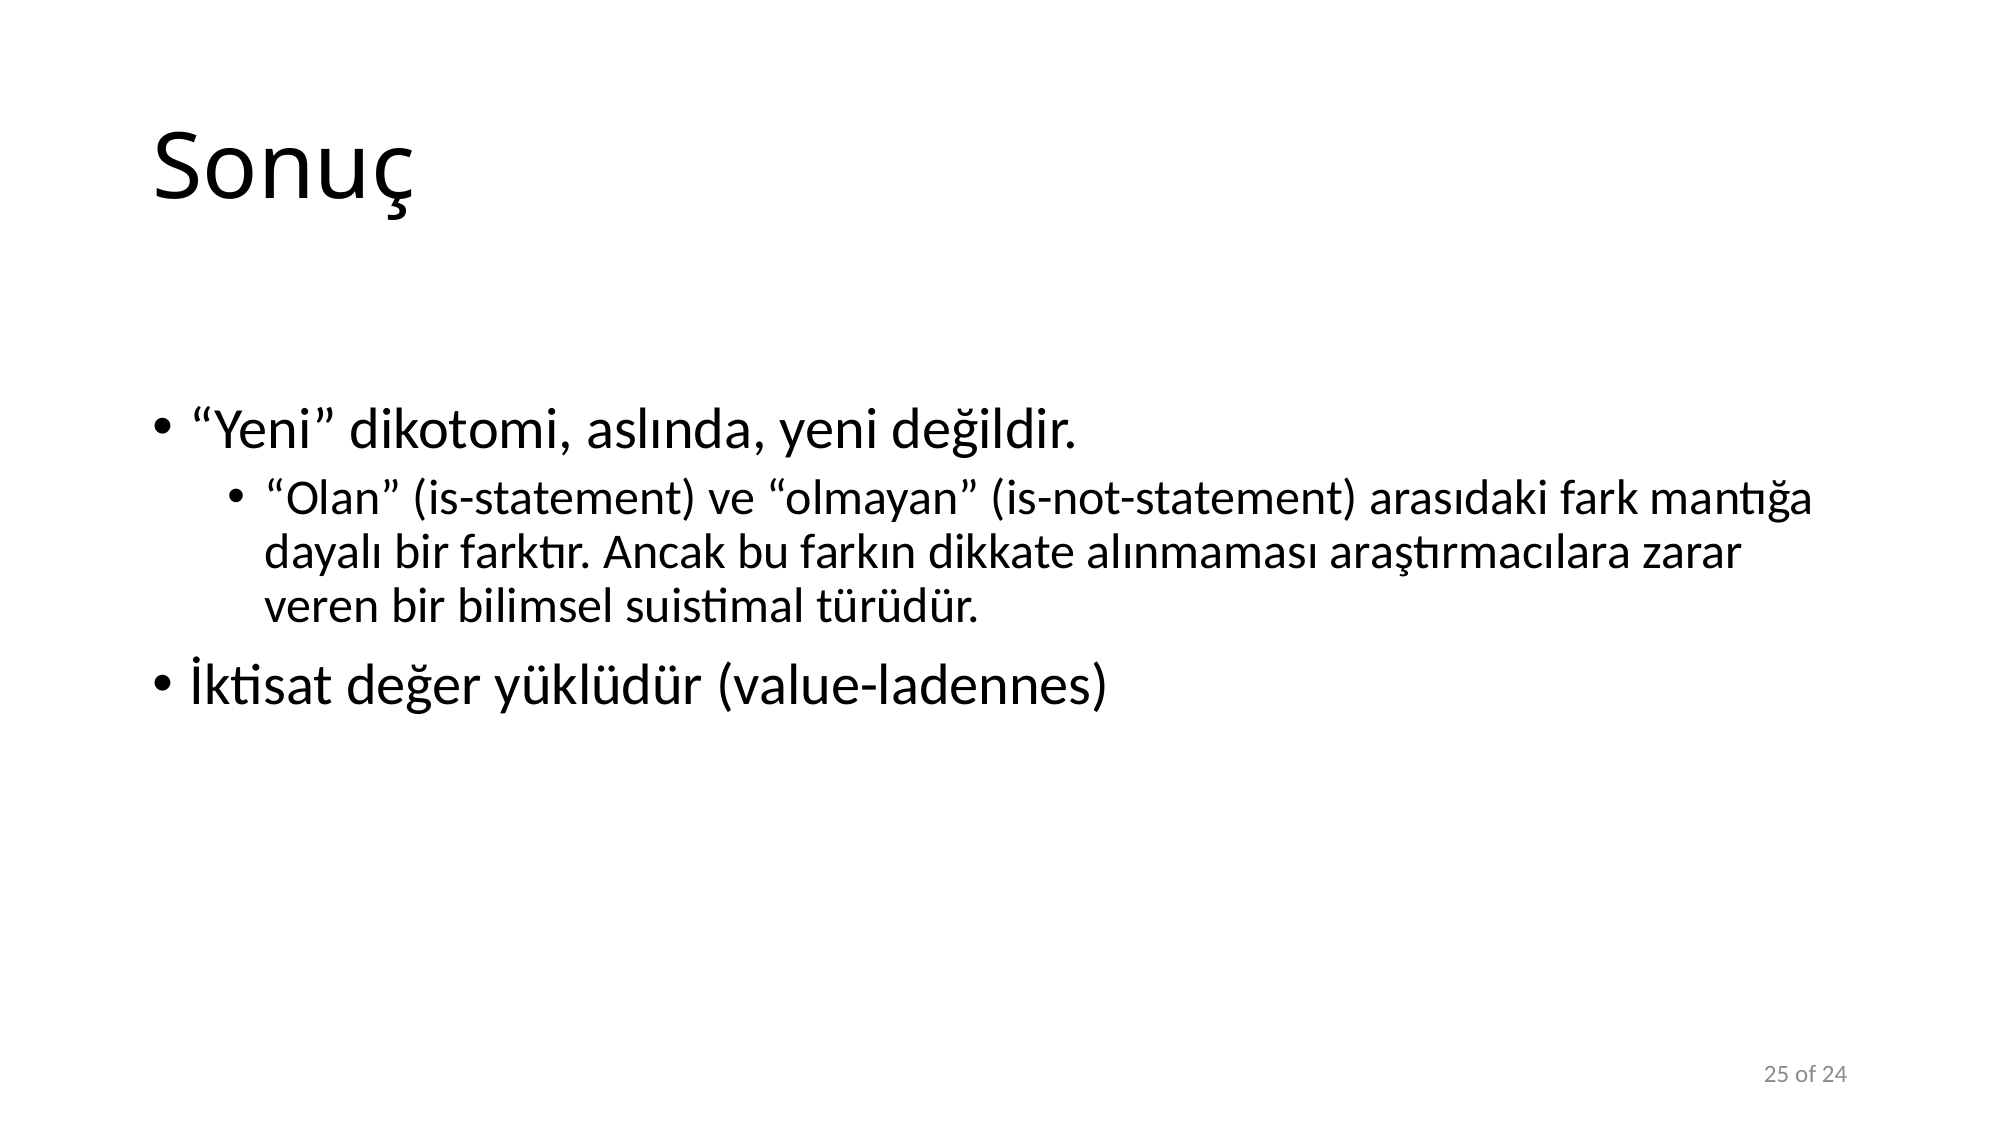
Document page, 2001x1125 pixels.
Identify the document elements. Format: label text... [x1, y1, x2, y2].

list “Yeni” dikotomi, aslında, yeni değildir. “Olan” (is-statement) ve “olmayan” (is-not-statement) arasıdaki fark mantığa dayalı bir farktır. Ancak bu farkın dikkate alınmaması araştırmacılara zarar veren bir bilimsel suistimal türüdür. İktisat değer yüklüdür (value-ladennes) [137, 299, 1863, 1014]
title Sonuç [137, 59, 1863, 278]
slide_number 25 of 24 [1412, 1042, 1863, 1103]
